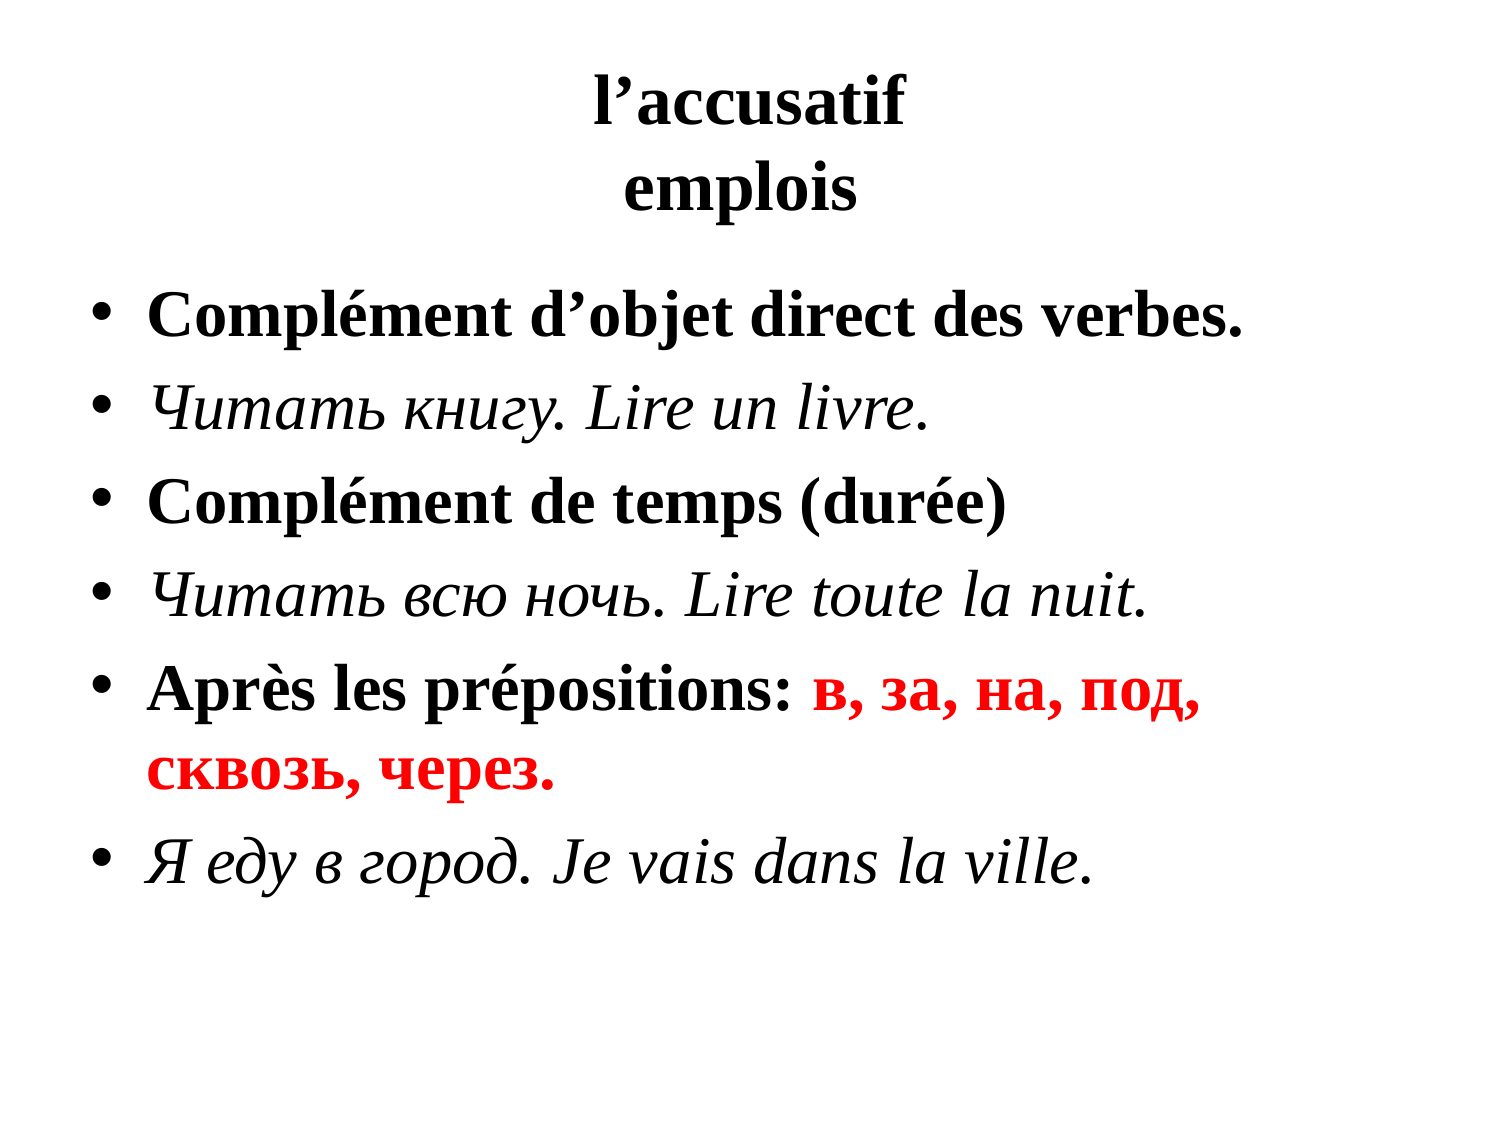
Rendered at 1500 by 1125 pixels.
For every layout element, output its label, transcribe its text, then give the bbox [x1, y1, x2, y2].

title l’accusatif emplois [75, 45, 1425, 233]
list Complément d’objet direct des verbes. Читать книгу. Lire un livre. Complément de temps (durée) Читать всю ночь. Lire toute la nuit. Après les prépositions: в, за, на, под, сквозь, через. Я еду в город. Je vais dans la ville. [75, 262, 1425, 1005]
